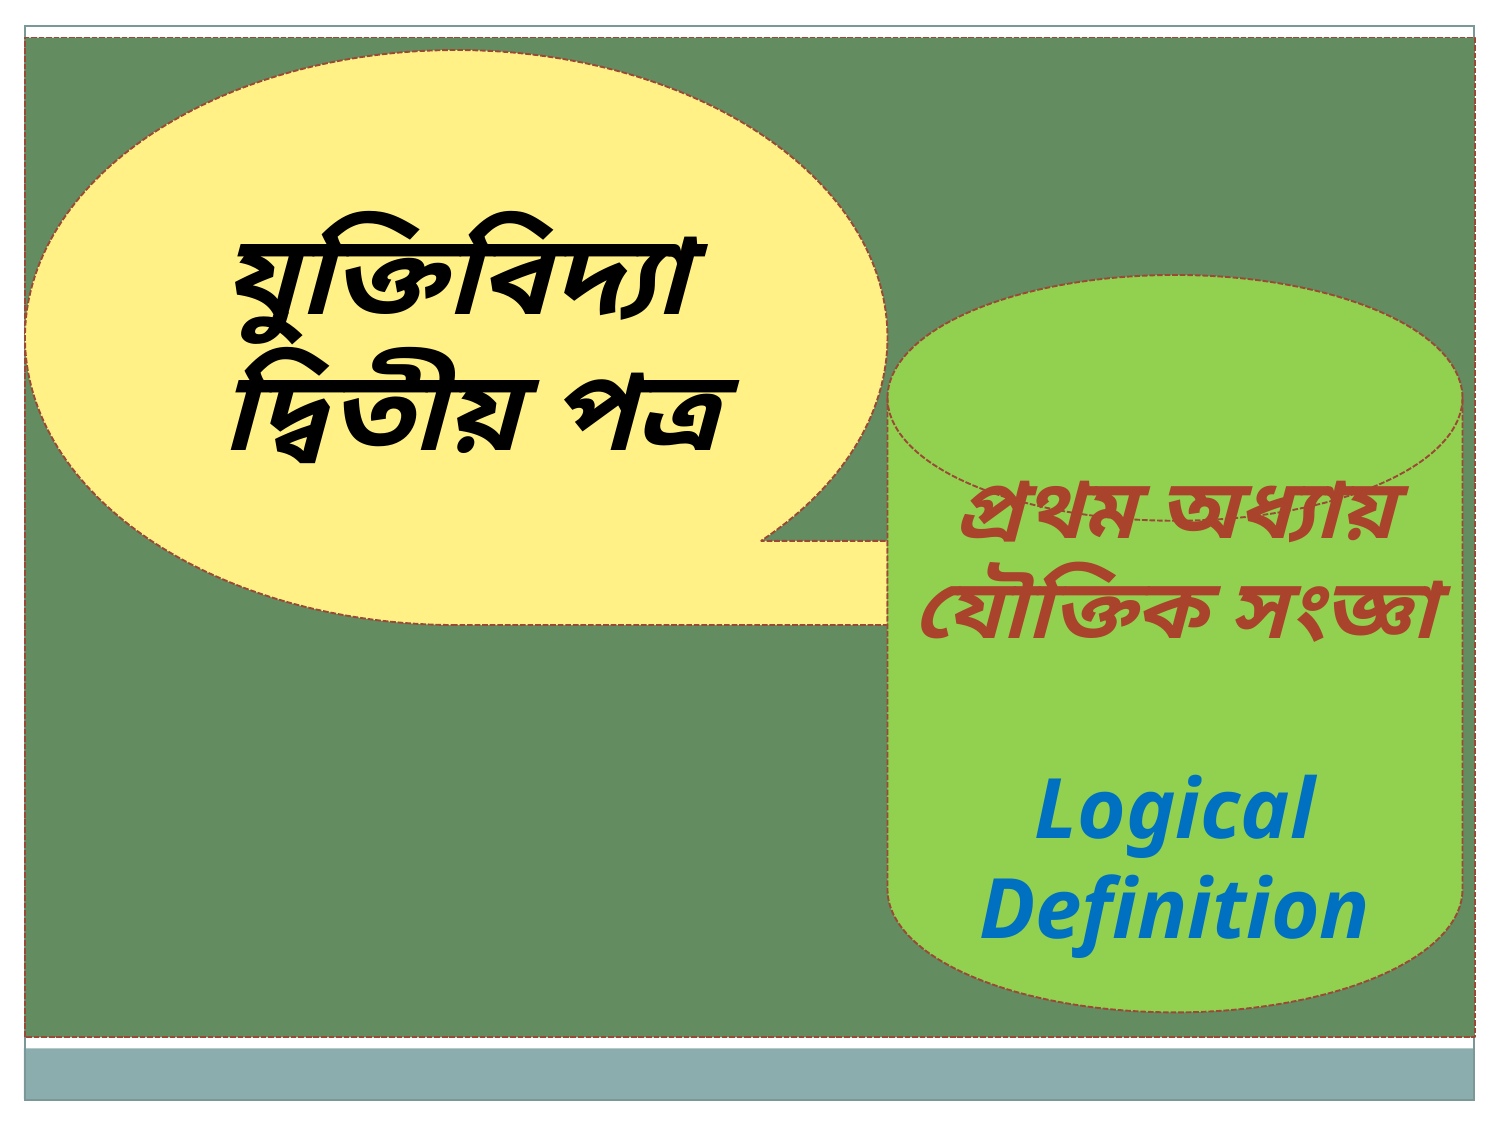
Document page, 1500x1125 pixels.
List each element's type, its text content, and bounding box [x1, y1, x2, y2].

text_box যুক্তিবিদ্যা দ্বিতীয় পত্র [24, 49, 889, 626]
text_box [24, 37, 1476, 1038]
text_box প্রথম অধ্যায় যৌক্তিক সংজ্ঞা Logical Definition [886, 274, 1464, 1014]
